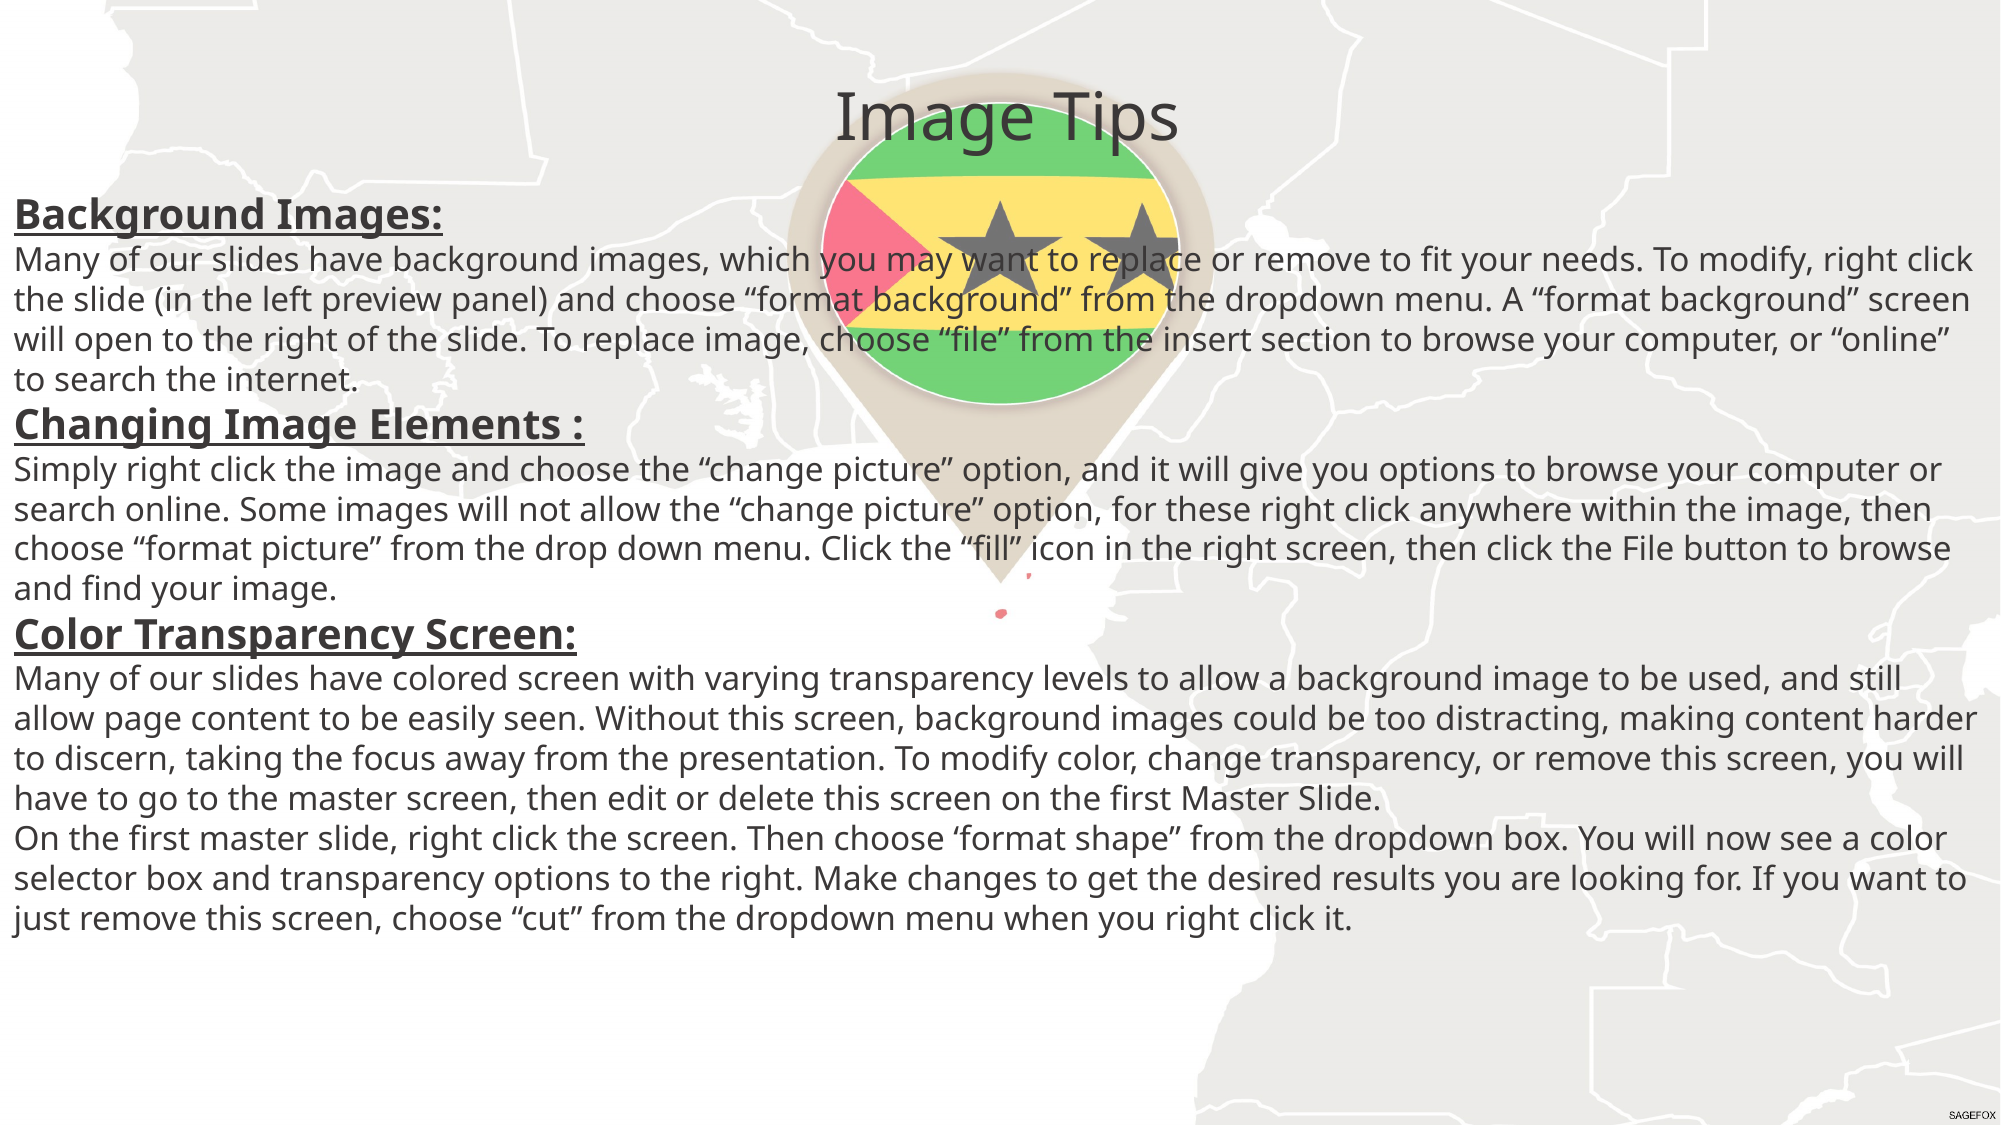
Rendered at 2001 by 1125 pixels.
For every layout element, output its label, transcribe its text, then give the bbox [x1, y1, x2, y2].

text_box Background Images: Many of our slides have background images, which you may want to replace or remove to fit your needs. To modify, right click the slide (in the left preview panel) and choose “format background” from the dropdown menu. A “format background” screen will open to the right of the slide. To replace image, choose “file” from the insert section to browse your computer, or “online” to search the internet. Changing Image Elements : Simply right click the image and choose the “change picture” option, and it will give you options to browse your computer or search online. Some images will not allow the “change picture” option, for these right click anywhere within the image, then choose “format picture” from the drop down menu. Click the “fill” icon in the right screen, then click the File button to browse and find your image. Color Transparency Screen: Many of our slides have colored screen with varying transparency levels to allow a background image to be used, and still allow page content to be easily seen. Without this screen, background images could be too distracting, making content harder to discern, taking the focus away from the presentation. To modify color, change transparency, or remove this screen, you will have to go to the master screen, then edit or delete this screen on the first Master Slide. On the first master slide, right click the screen. Then choose ‘format shape” from the dropdown box. You will now see a color selector box and transparency options to the right. Make changes to get the desired results you are looking for. If you want to just remove this screen, choose “cut” from the dropdown menu when you right click it. [0, 0, 2000, 1125]
title Image Tips [597, 59, 1420, 177]
